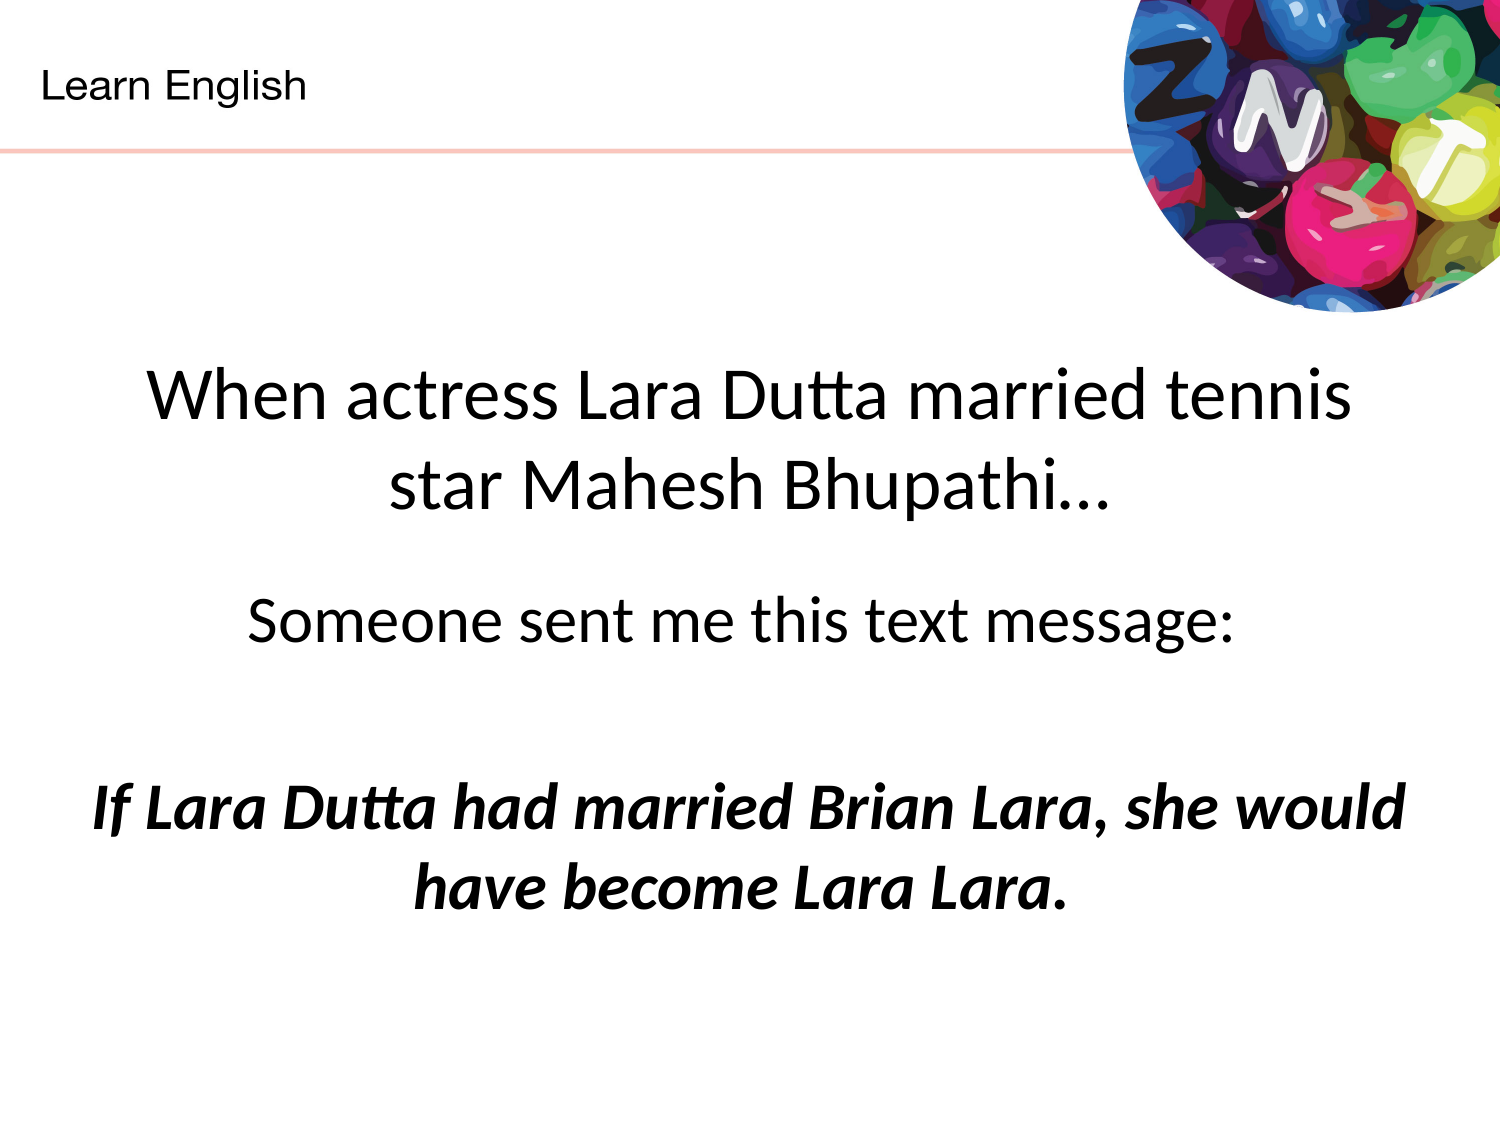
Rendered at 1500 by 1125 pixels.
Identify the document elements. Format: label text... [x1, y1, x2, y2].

picture [0, 0, 1500, 1125]
text_box Someone sent me this text message: If Lara Dutta had married Brian Lara, she would have become Lara Lara. [74, 568, 1425, 1125]
text_box When actress Lara Dutta married tennis star Mahesh Bhupathi… [74, 340, 1425, 528]
